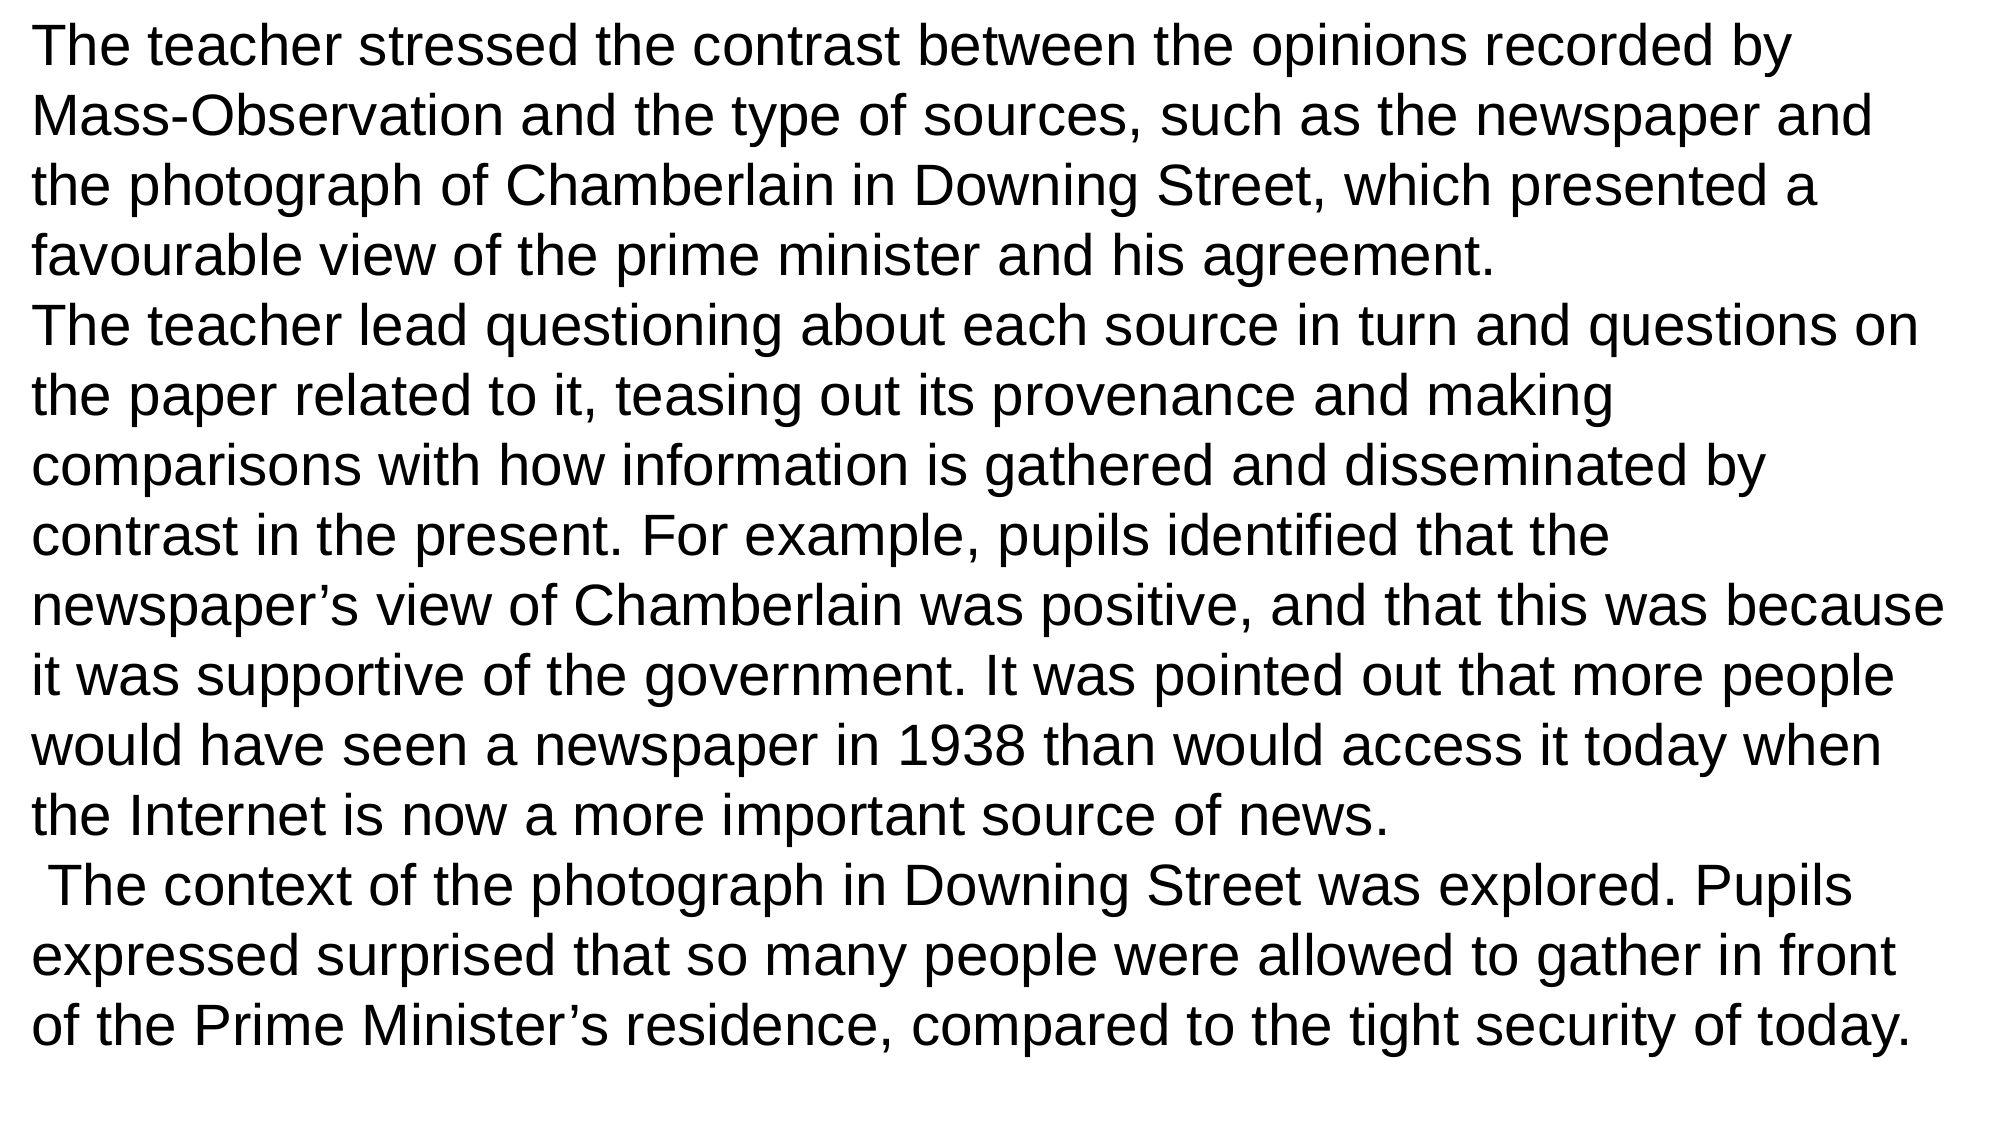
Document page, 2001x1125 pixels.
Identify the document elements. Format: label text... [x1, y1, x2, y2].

text_box The teacher stressed the contrast between the opinions recorded by Mass-Observation and the type of sources, such as the newspaper and the photograph of Chamberlain in Downing Street, which presented a favourable view of the prime minister and his agreement. The teacher lead questioning about each source in turn and questions on the paper related to it, teasing out its provenance and making comparisons with how information is gathered and disseminated by contrast in the present. For example, pupils identified that the newspaper’s view of Chamberlain was positive, and that this was because it was supportive of the government. It was pointed out that more people would have seen a newspaper in 1938 than would access it today when the Internet is now a more important source of news. The context of the photograph in Downing Street was explored. Pupils expressed surprised that so many people were allowed to gather in front of the Prime Minister’s residence, compared to the tight security of today. [16, 0, 1971, 1065]
